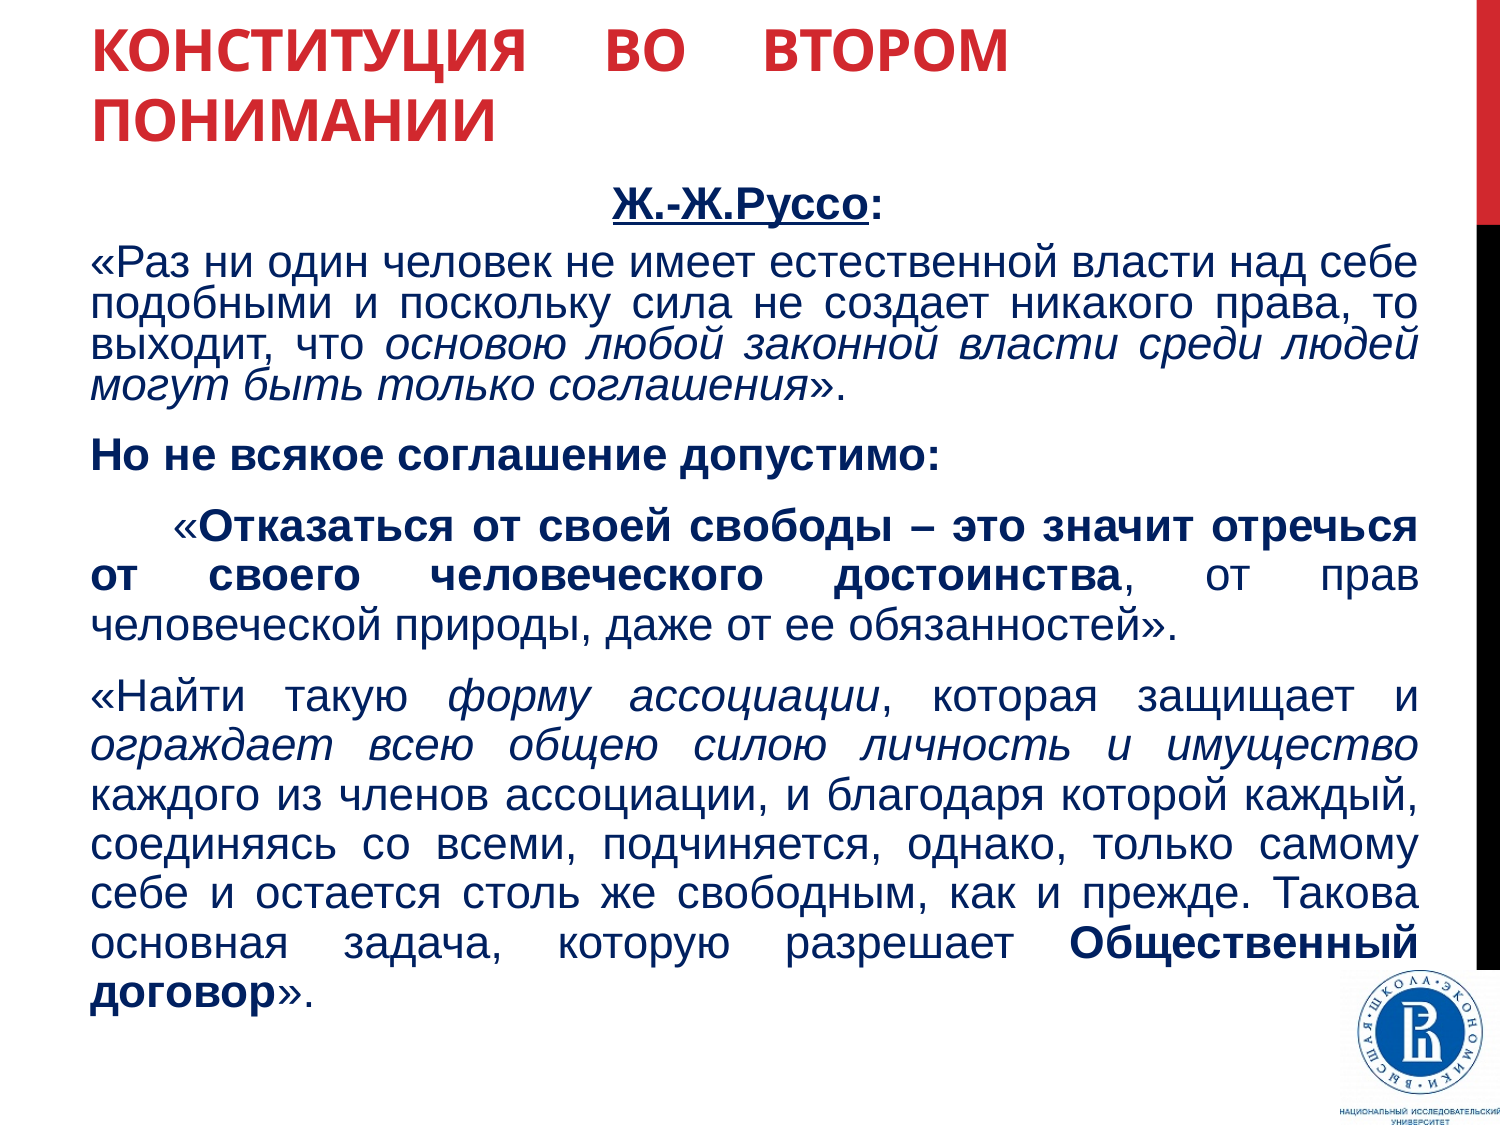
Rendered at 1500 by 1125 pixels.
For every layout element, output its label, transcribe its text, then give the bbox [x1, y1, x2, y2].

title Конституция во втором понимании [75, 25, 1025, 161]
list Ж.-Ж.Руссо: «Раз ни один человек не имеет естественной власти над себе подобными и поскольку сила не создает никакого права, то выходит, что основою любой законной власти среди людей могут быть только соглашения». Но не всякое соглашение допустимо: «Отказаться от своей свободы – это значит отречься от своего человеческого достоинства, от прав человеческой природы, даже от ее обязанностей». «Найти такую форму ассоциации, которая защищает и ограждает всею общею силою личность и имущество каждого из членов ассоциации, и благодаря которой каждый, соединяясь со всеми, подчиняется, однако, только самому себе и остается столь же свободным, как и прежде. Такова основная задача, которую разрешает Общественный договор». [75, 172, 1436, 1083]
picture [1340, 970, 1500, 1125]
